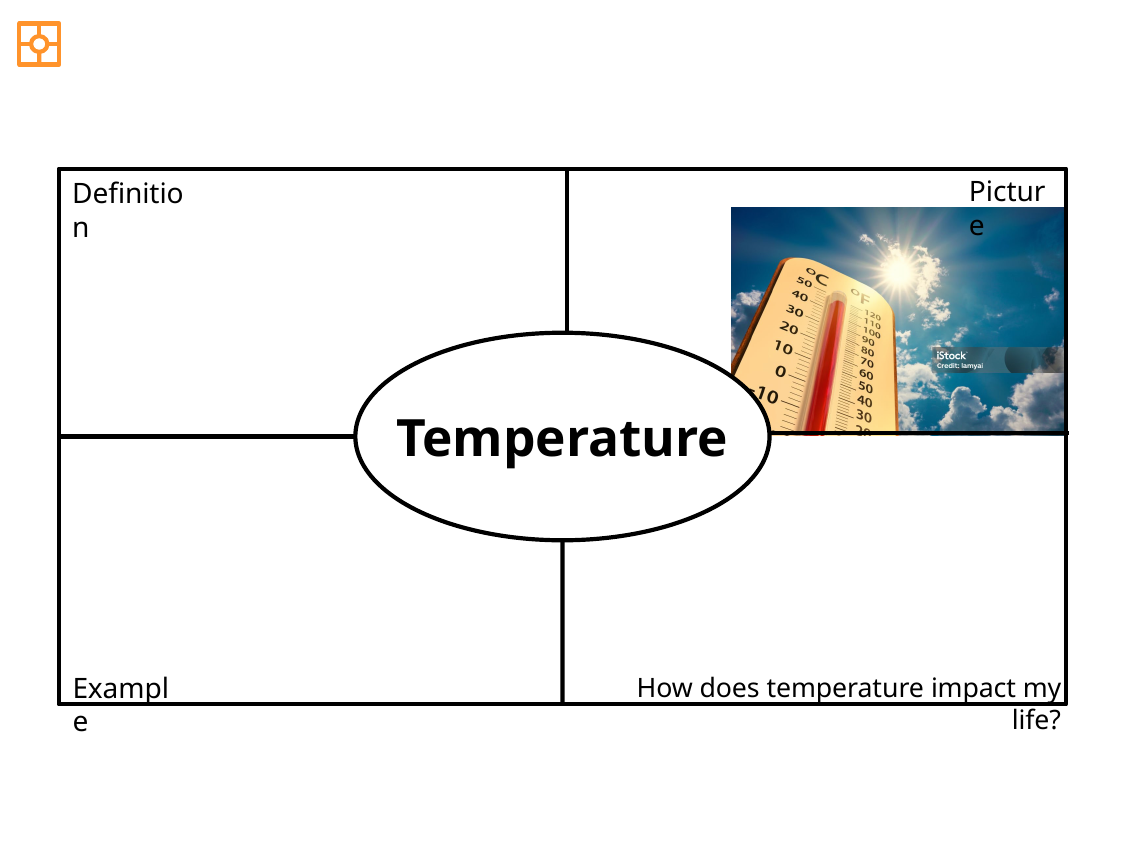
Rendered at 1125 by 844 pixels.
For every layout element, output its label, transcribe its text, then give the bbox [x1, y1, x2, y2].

text_box [42, 49, 60, 65]
text_box [565, 444, 1067, 705]
text_box [758, 444, 769, 471]
text_box How does temperature impact my life? [575, 665, 1073, 741]
text_box [369, 332, 726, 399]
text_box Picture [957, 167, 1069, 209]
text_box [31, 37, 48, 52]
text_box [41, 23, 60, 43]
picture [731, 207, 1067, 436]
text_box [19, 50, 37, 65]
text_box Definition [60, 170, 202, 249]
text_box Temperature [367, 399, 758, 473]
text_box [368, 473, 757, 541]
text_box [355, 402, 367, 471]
text_box [58, 168, 957, 705]
text_box [19, 23, 39, 42]
text_box Example [61, 664, 195, 743]
